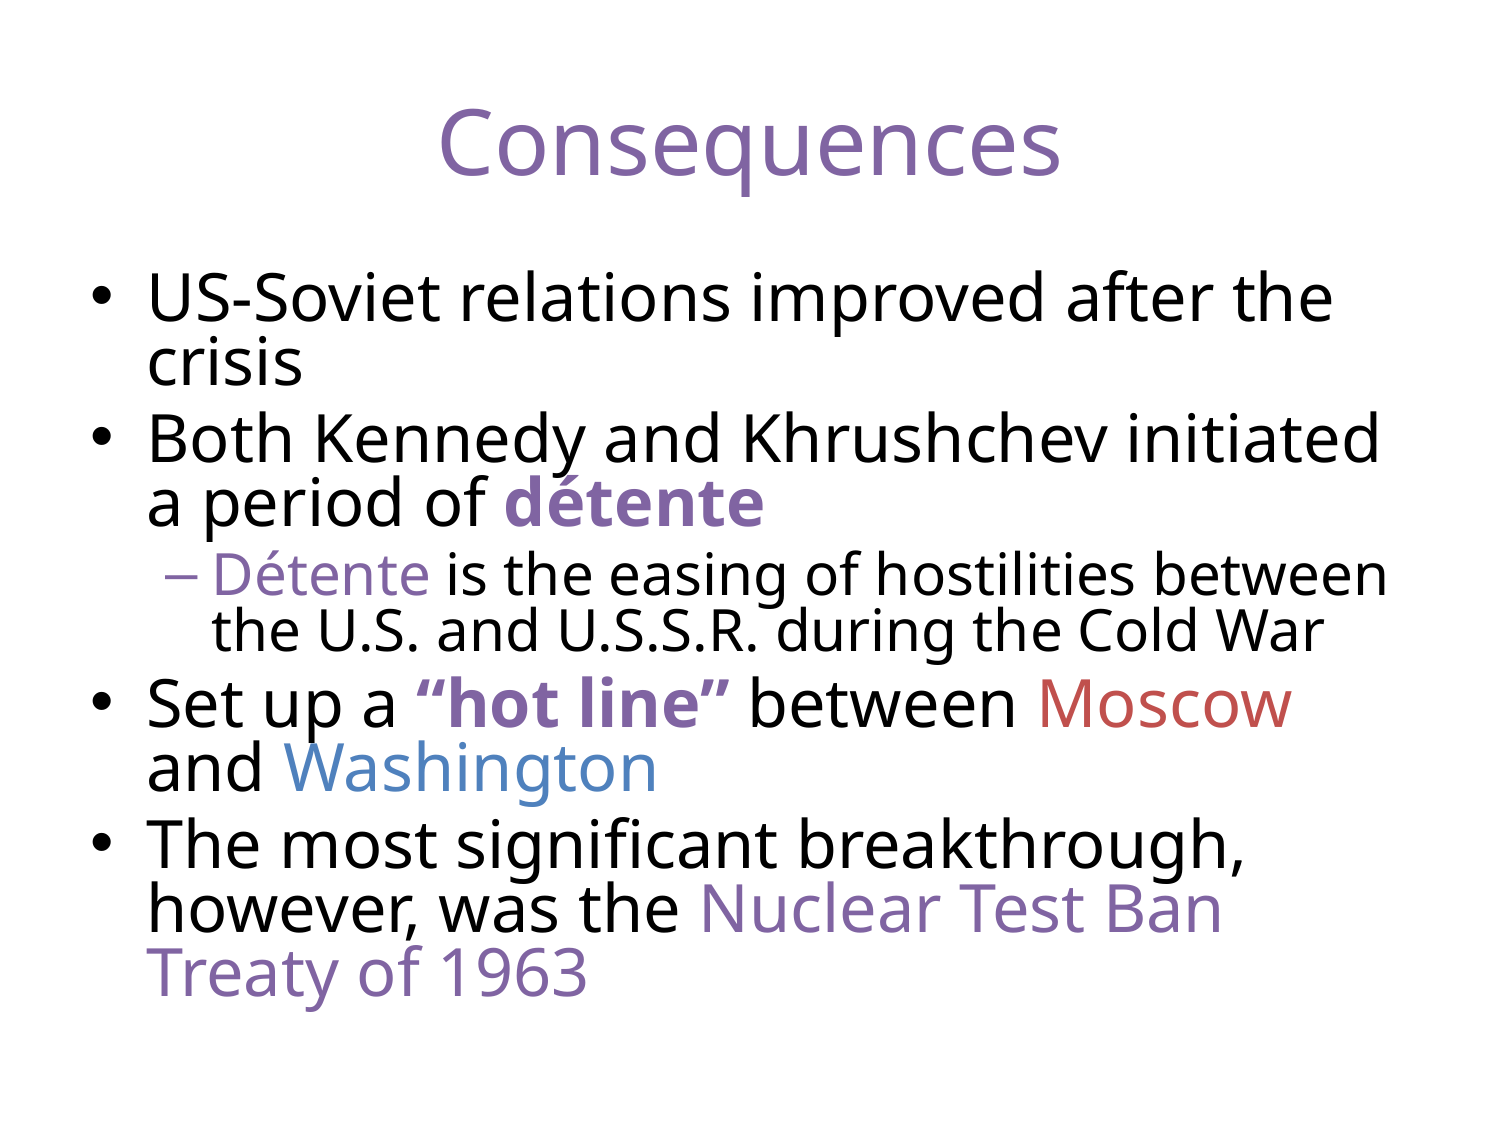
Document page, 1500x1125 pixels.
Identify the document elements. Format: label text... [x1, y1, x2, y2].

title Consequences [75, 45, 1425, 233]
list US-Soviet relations improved after the crisis Both Kennedy and Khrushchev initiated a period of détente Détente is the easing of hostilities between the U.S. and U.S.S.R. during the Cold War Set up a “hot line” between Moscow and Washington The most significant breakthrough, however, was the Nuclear Test Ban Treaty of 1963 [75, 262, 1425, 1070]
